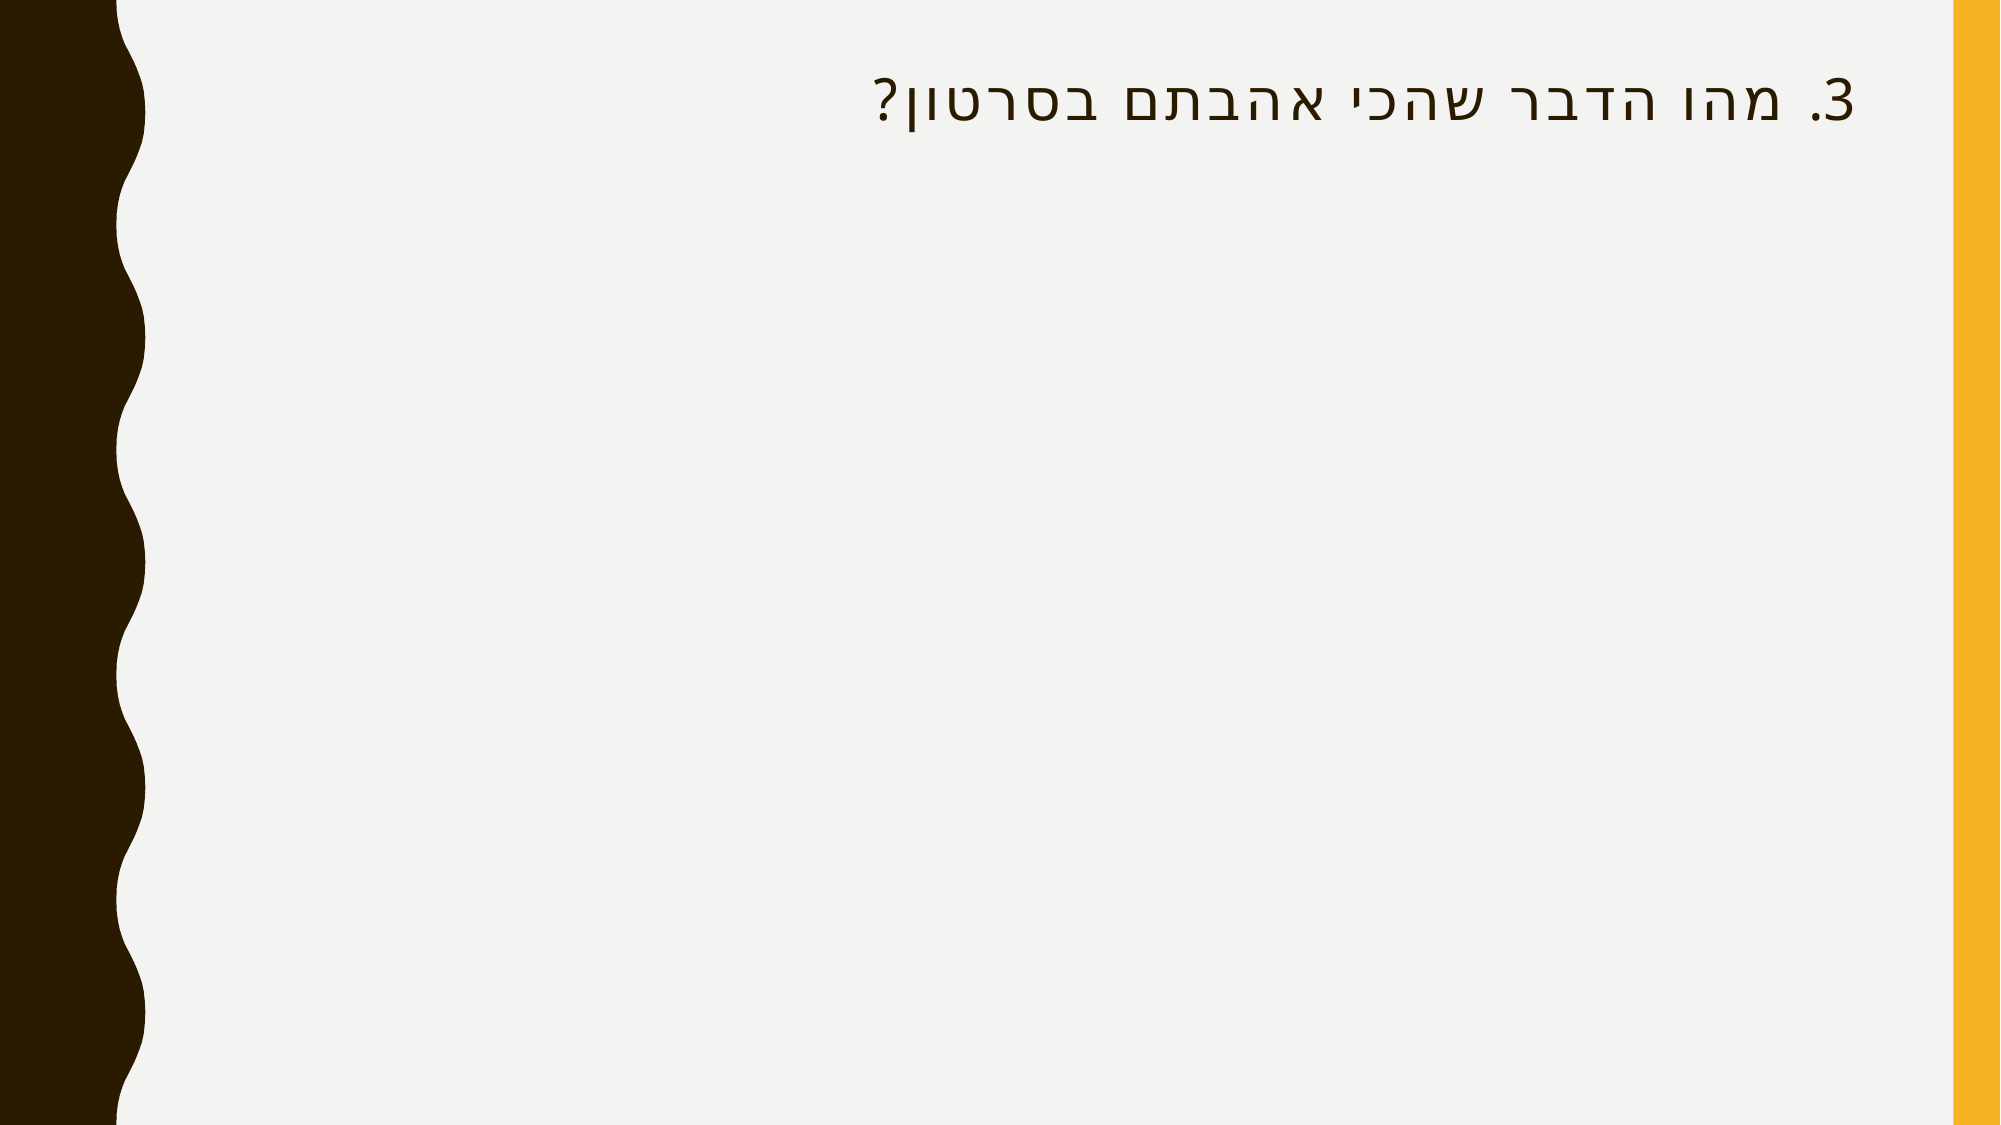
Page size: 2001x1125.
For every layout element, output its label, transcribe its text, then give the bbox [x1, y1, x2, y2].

title 3. מהו הדבר שהכי אהבתם בסרטון? [205, 62, 1875, 308]
